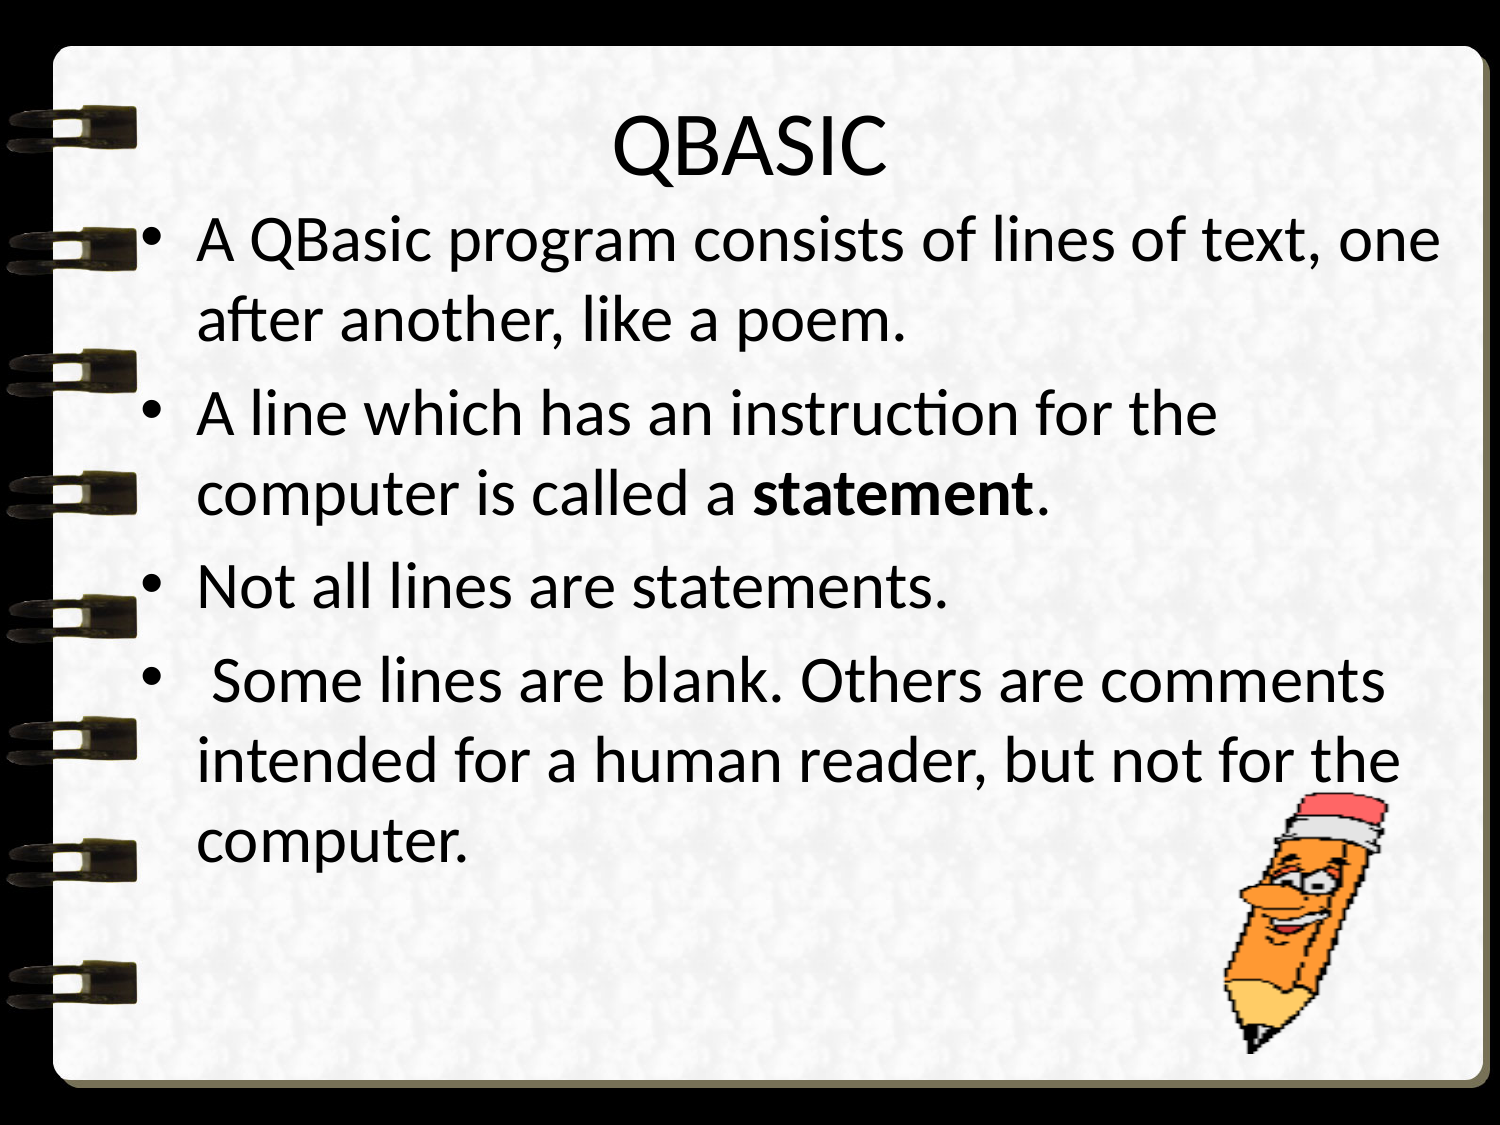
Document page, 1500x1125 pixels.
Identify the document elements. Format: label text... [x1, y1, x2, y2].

list A QBasic program consists of lines of text, one after another, like a poem. A line which has an instruction for the computer is called a statement. Not all lines are statements. Some lines are blank. Others are comments intended for a human reader, but not for the computer. [125, 187, 1475, 1025]
title QBASIC [75, 45, 1425, 233]
picture [0, 0, 1500, 1125]
